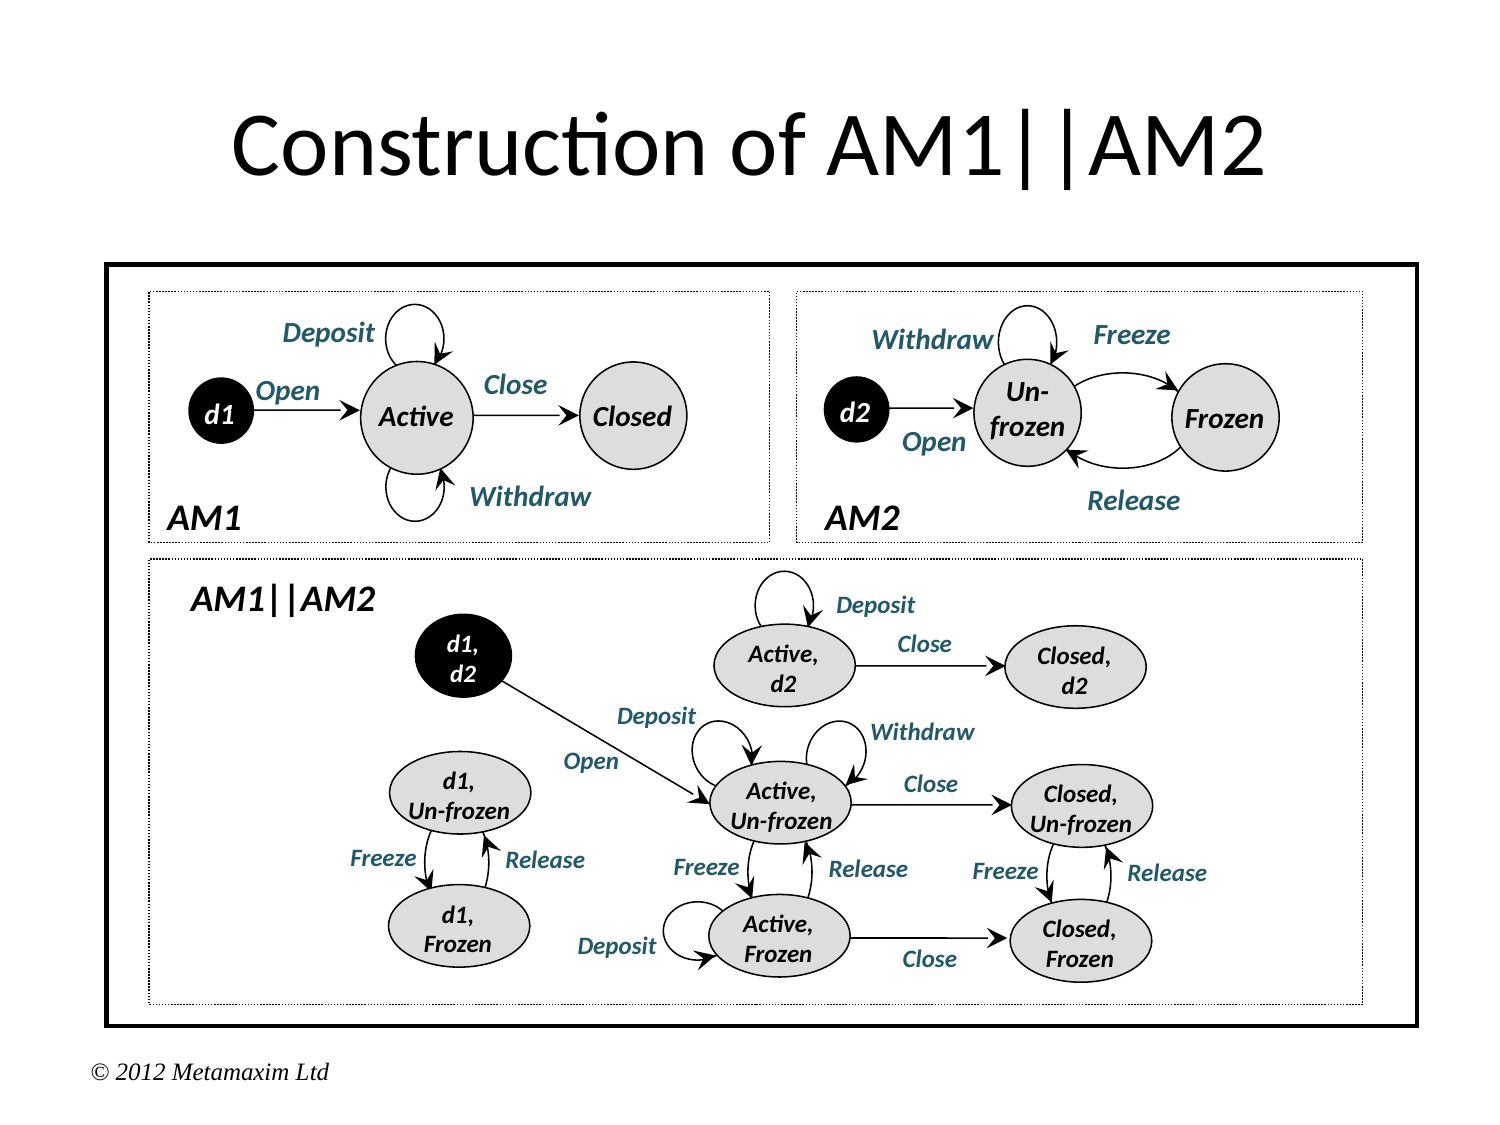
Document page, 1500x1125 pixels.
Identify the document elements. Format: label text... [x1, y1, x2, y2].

text_box d2 [824, 377, 889, 442]
text_box AM1 [153, 487, 257, 531]
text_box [148, 558, 1363, 1005]
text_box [388, 623, 1147, 968]
text_box AM2 [810, 486, 914, 530]
title Construction of AM1||AM2 [75, 45, 1425, 233]
text_box [106, 264, 1418, 1026]
